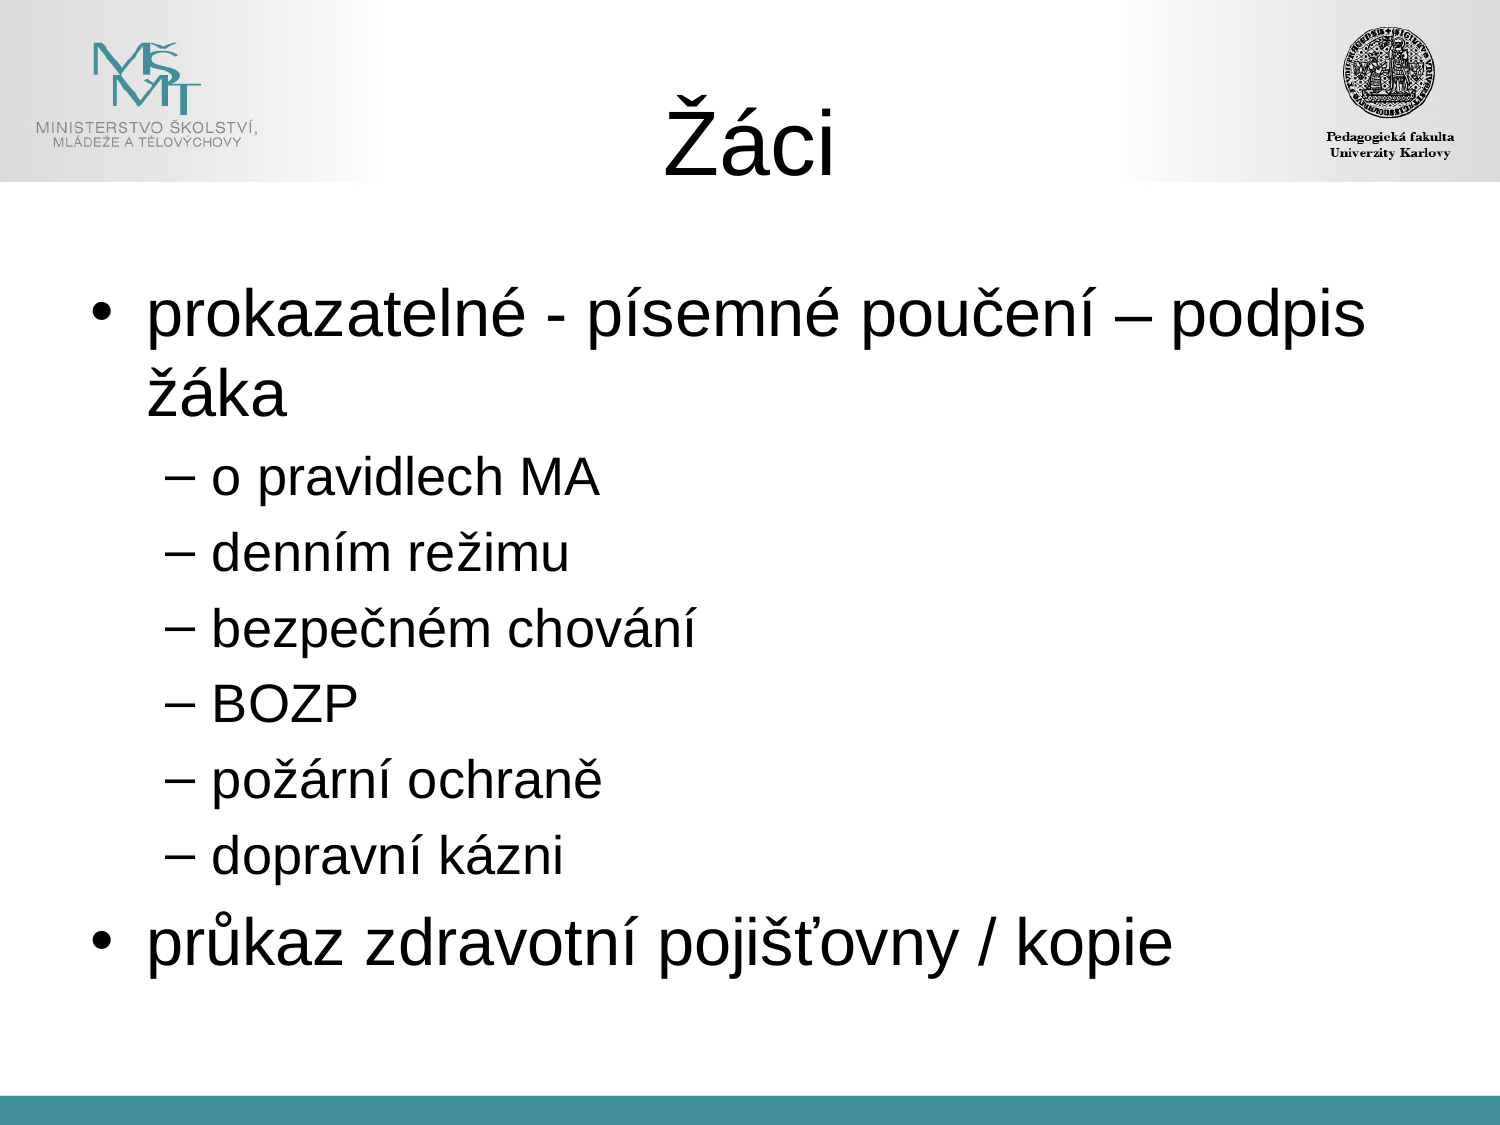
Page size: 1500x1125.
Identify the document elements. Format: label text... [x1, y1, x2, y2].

title Žáci [75, 45, 1425, 233]
picture [0, 0, 1500, 1125]
list prokazatelné - písemné poučení – podpis žáka o pravidlech MA denním režimu bezpečném chování BOZP požární ochraně dopravní kázni průkaz zdravotní pojišťovny / kopie [75, 262, 1425, 1005]
